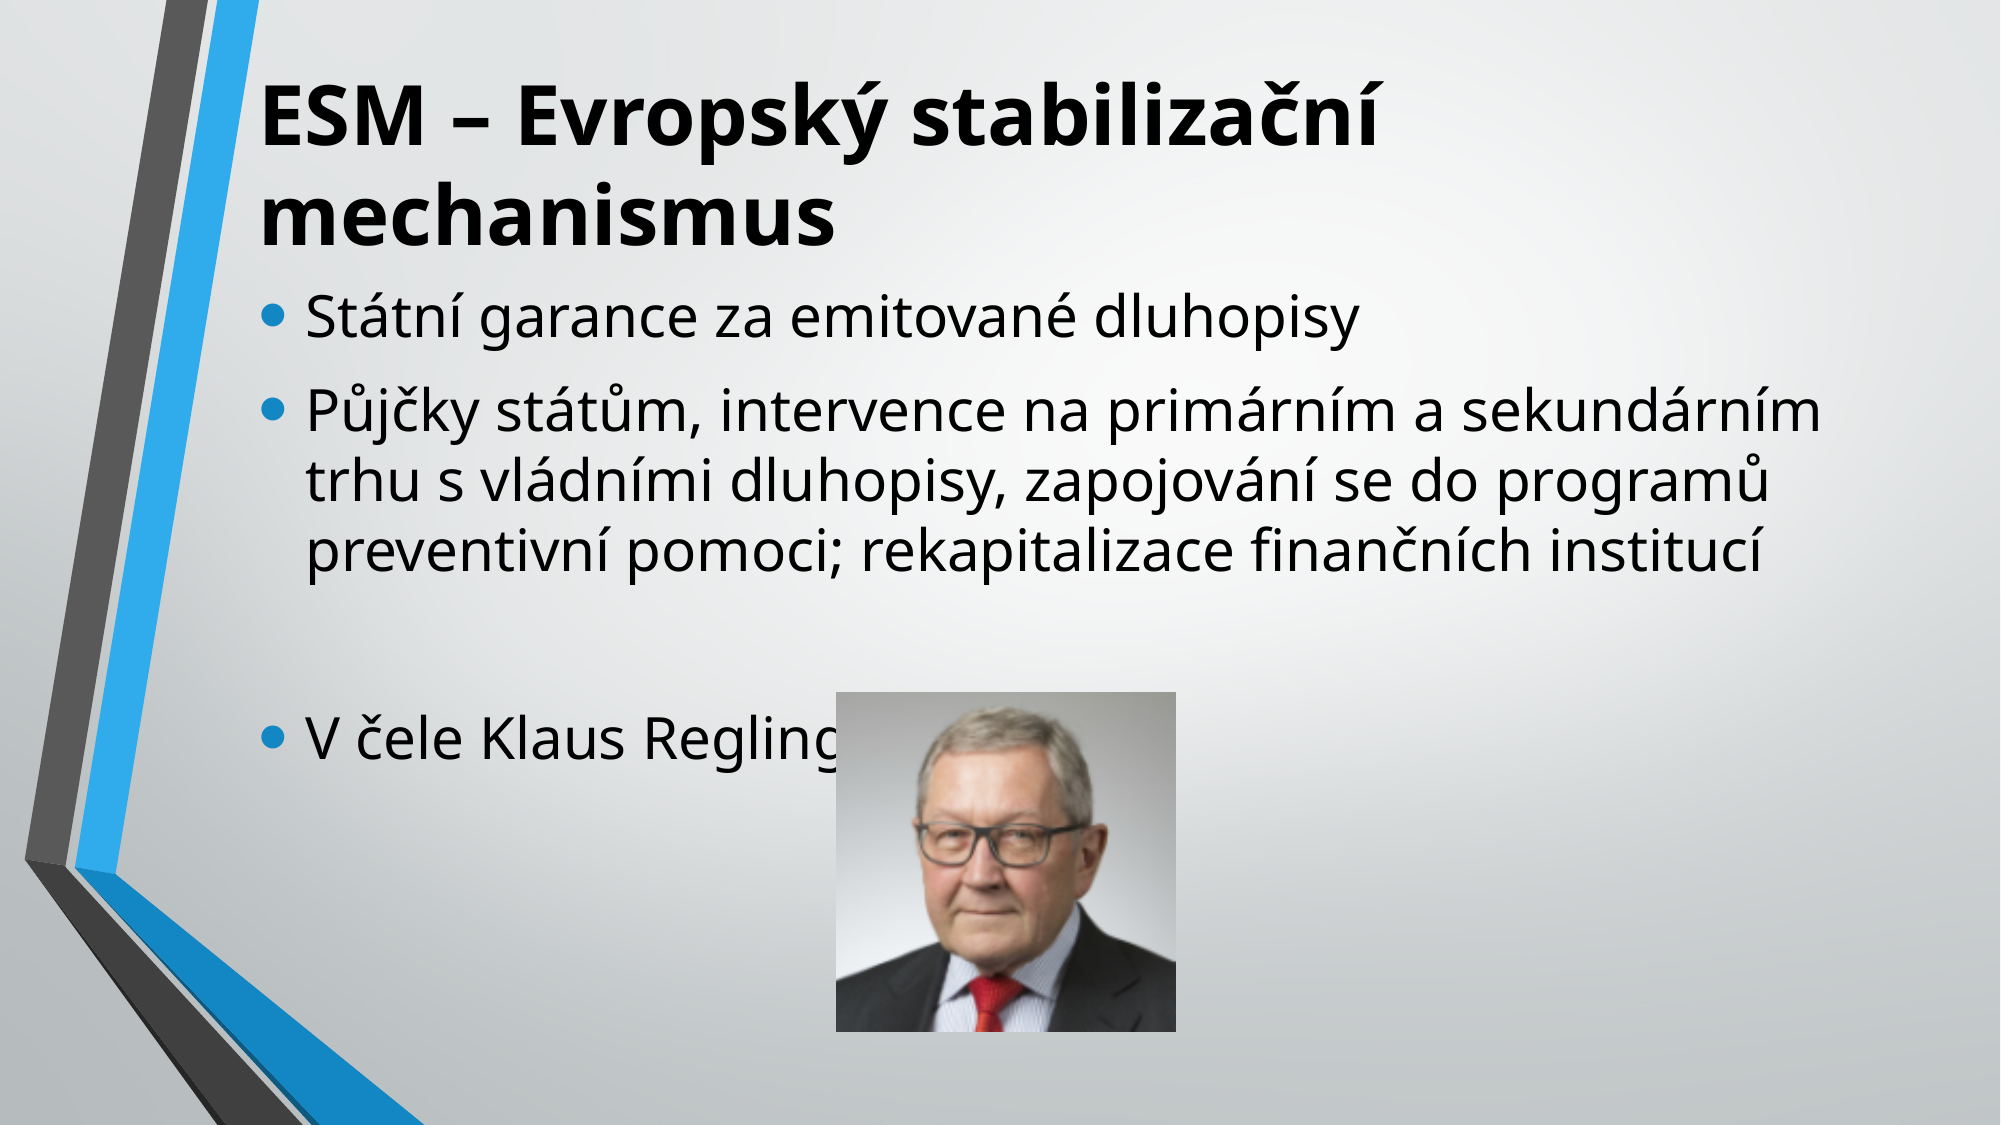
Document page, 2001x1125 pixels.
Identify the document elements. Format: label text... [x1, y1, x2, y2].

picture [835, 692, 1176, 1033]
title ESM – Evropský stabilizační mechanismus [243, 53, 1887, 271]
list Státní garance za emitované dluhopisy Půjčky státům, intervence na primárním a sekundárním trhu s vládními dluhopisy, zapojování se do programů preventivní pomoci; rekapitalizace finančních institucí V čele Klaus Regling [243, 271, 1887, 1070]
